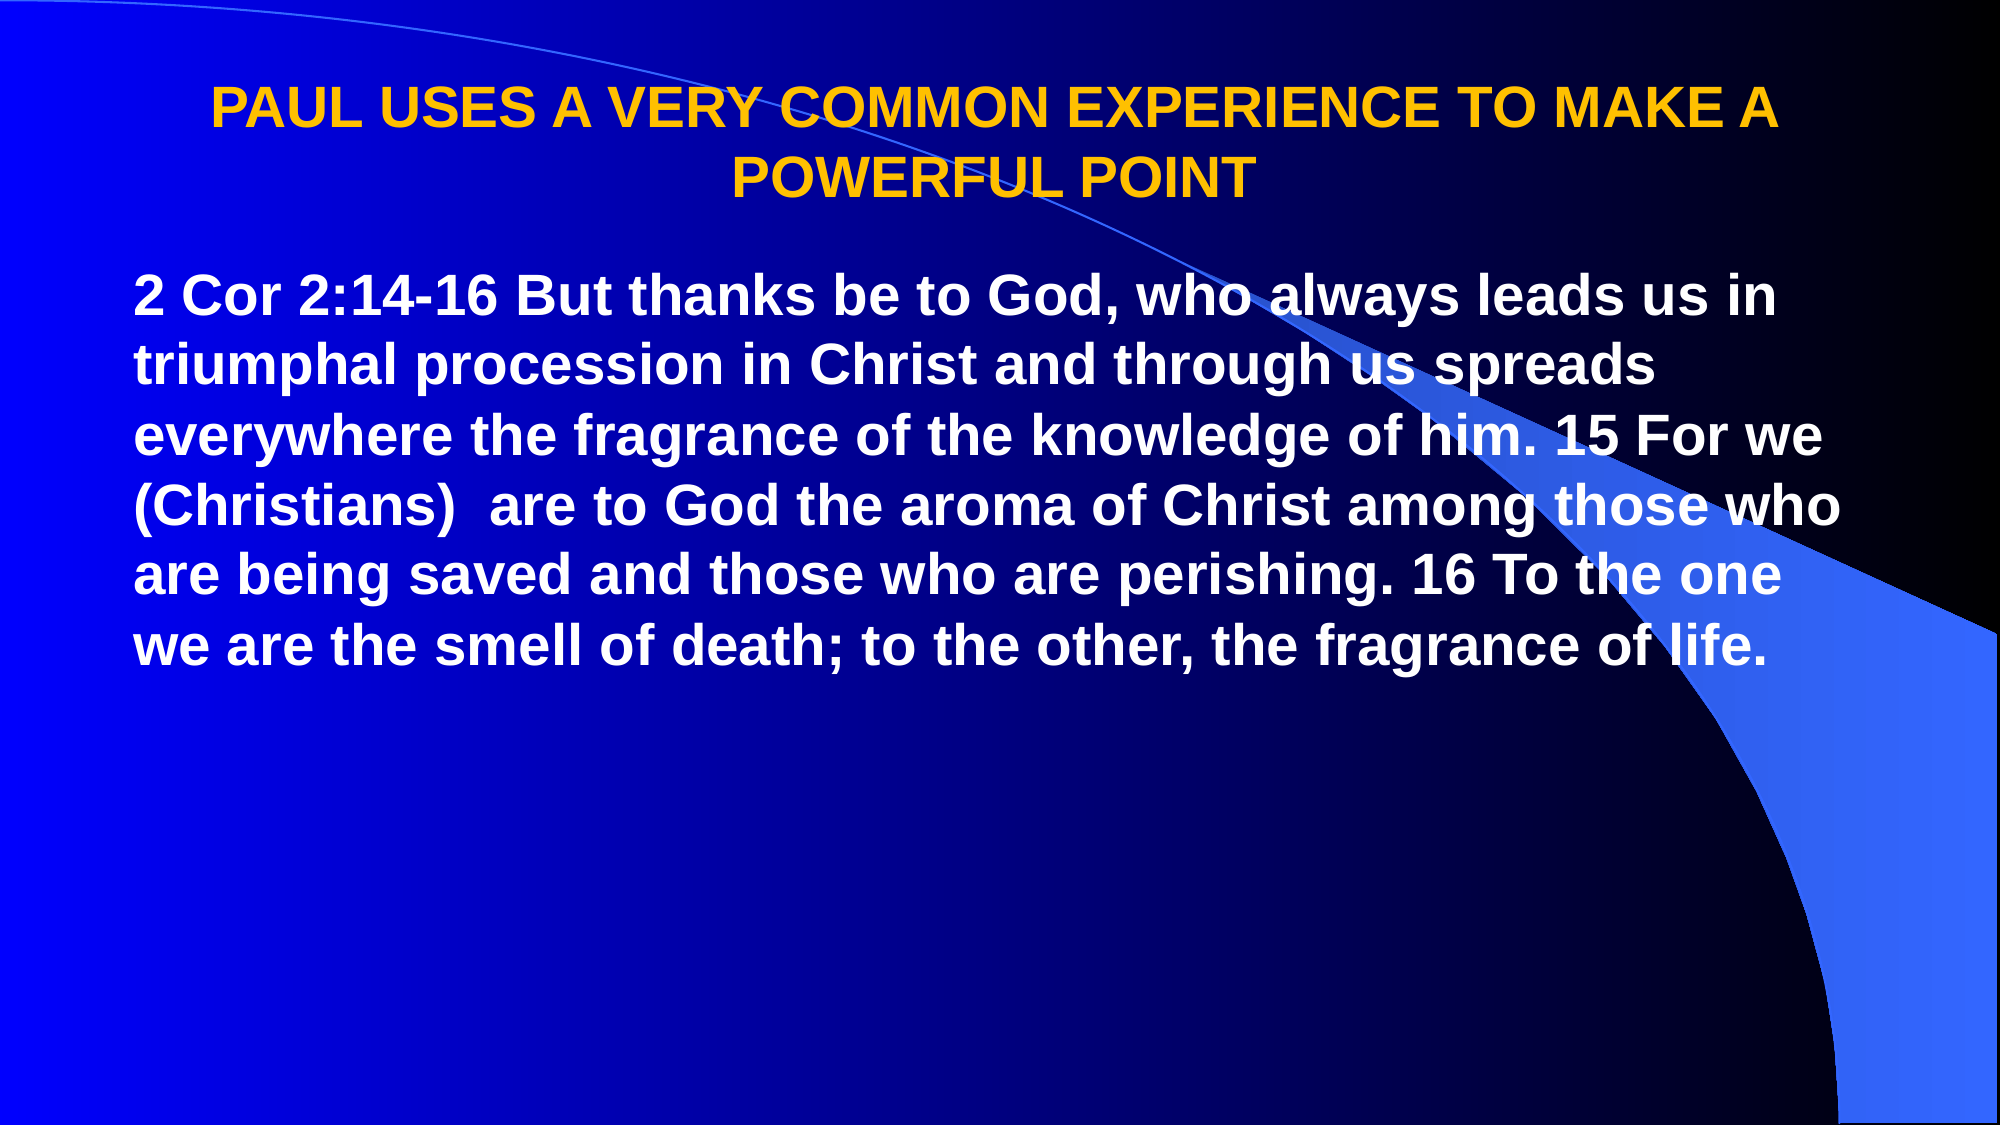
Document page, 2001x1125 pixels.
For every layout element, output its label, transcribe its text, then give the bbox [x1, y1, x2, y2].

text_box PAUL USES A VERY COMMON EXPERIENCE TO MAKE A POWERFUL POINT [88, 61, 1901, 287]
text_box 2 Cor 2:14-16 But thanks be to God, who always leads us in triumphal procession in Christ and through us spreads everywhere the fragrance of the knowledge of him. 15 For we (Christians) are to God the aroma of Christ among those who are being saved and those who are perishing. 16 To the one we are the smell of death; to the other, the fragrance of life. [118, 249, 1871, 684]
